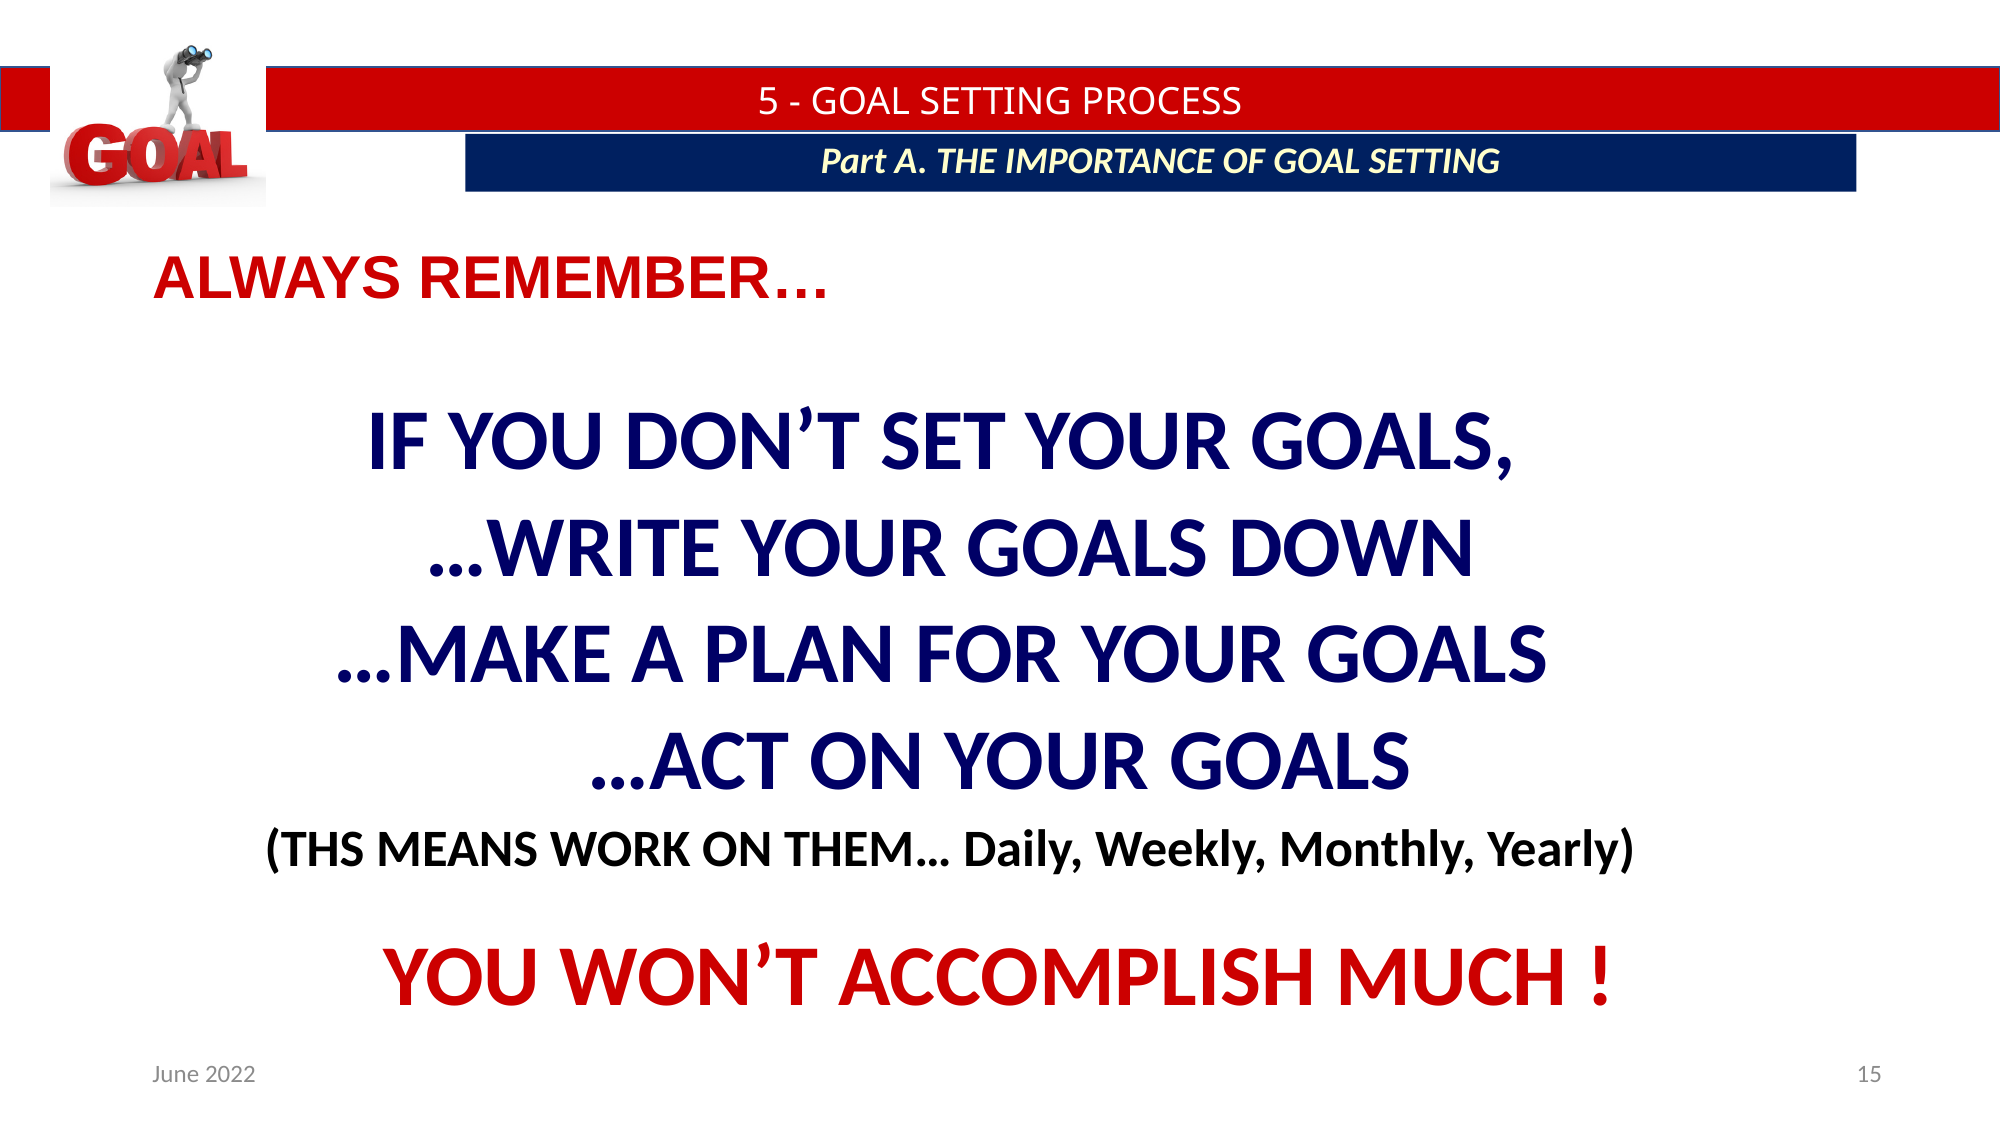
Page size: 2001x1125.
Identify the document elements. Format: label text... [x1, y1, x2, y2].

picture [50, 31, 266, 208]
text_box ALWAYS REMEMBER… [137, 235, 1217, 322]
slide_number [137, 1042, 588, 1103]
text_box Part A. THE IMPORTANCE OF GOAL SETTING [465, 133, 1857, 192]
slide_number 15 [1447, 1042, 1898, 1103]
text_box 5 - GOAL SETTING PROCESS [0, 66, 50, 132]
list IF YOU DON’T SET YOUR GOALS, …WRITE YOUR GOALS DOWN …MAKE A PLAN FOR YOUR GOALS …ACT ON YOUR GOALS (THS MEANS WORK ON THEM… Daily, Weekly, Monthly, Yearly) YOU WON’T ACCOMPLISH MUCH ! [102, 387, 1799, 1043]
text_box 5 - GOAL SETTING PROCESS [266, 66, 2000, 132]
